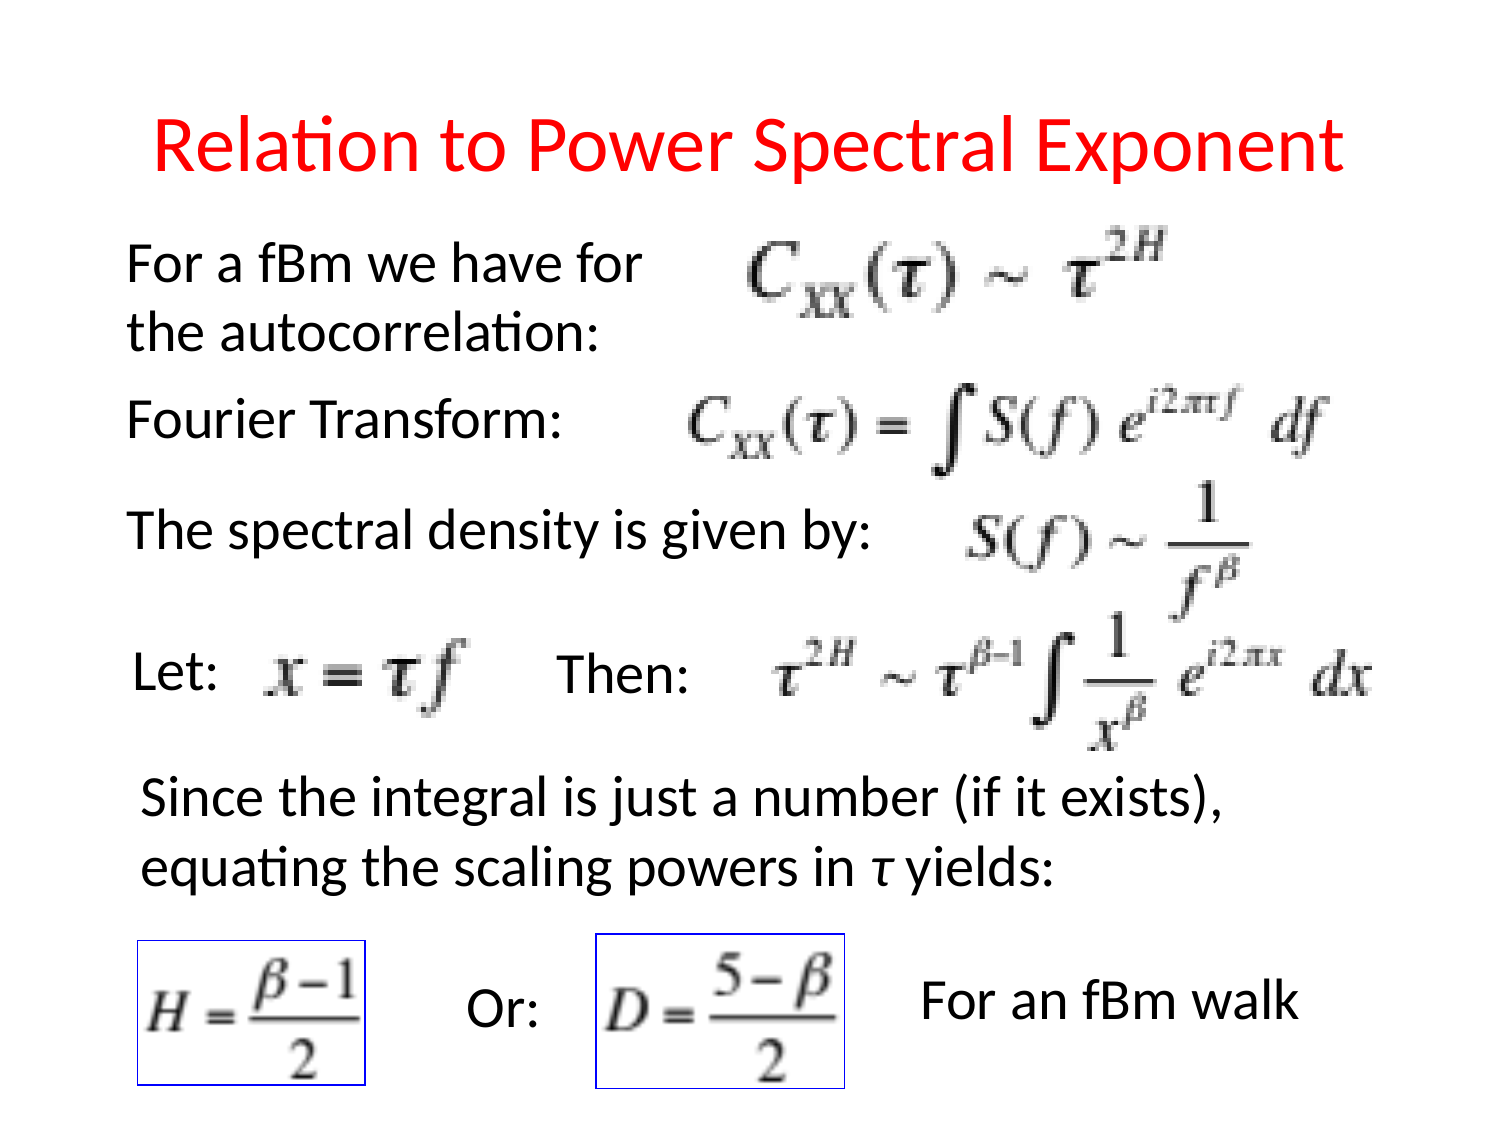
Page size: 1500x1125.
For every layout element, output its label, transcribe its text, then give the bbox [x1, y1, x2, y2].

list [738, 210, 1208, 325]
text_box Since the integral is just a number (if it exists), equating the scaling powers in τ yields: [125, 762, 1379, 906]
title Relation to Power Spectral Exponent [75, 45, 1425, 233]
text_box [111, 367, 1335, 481]
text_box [137, 934, 1399, 1088]
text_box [111, 461, 1254, 628]
text_box For a fBm we have for the autocorrelation: [112, 216, 727, 366]
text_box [117, 589, 1377, 757]
